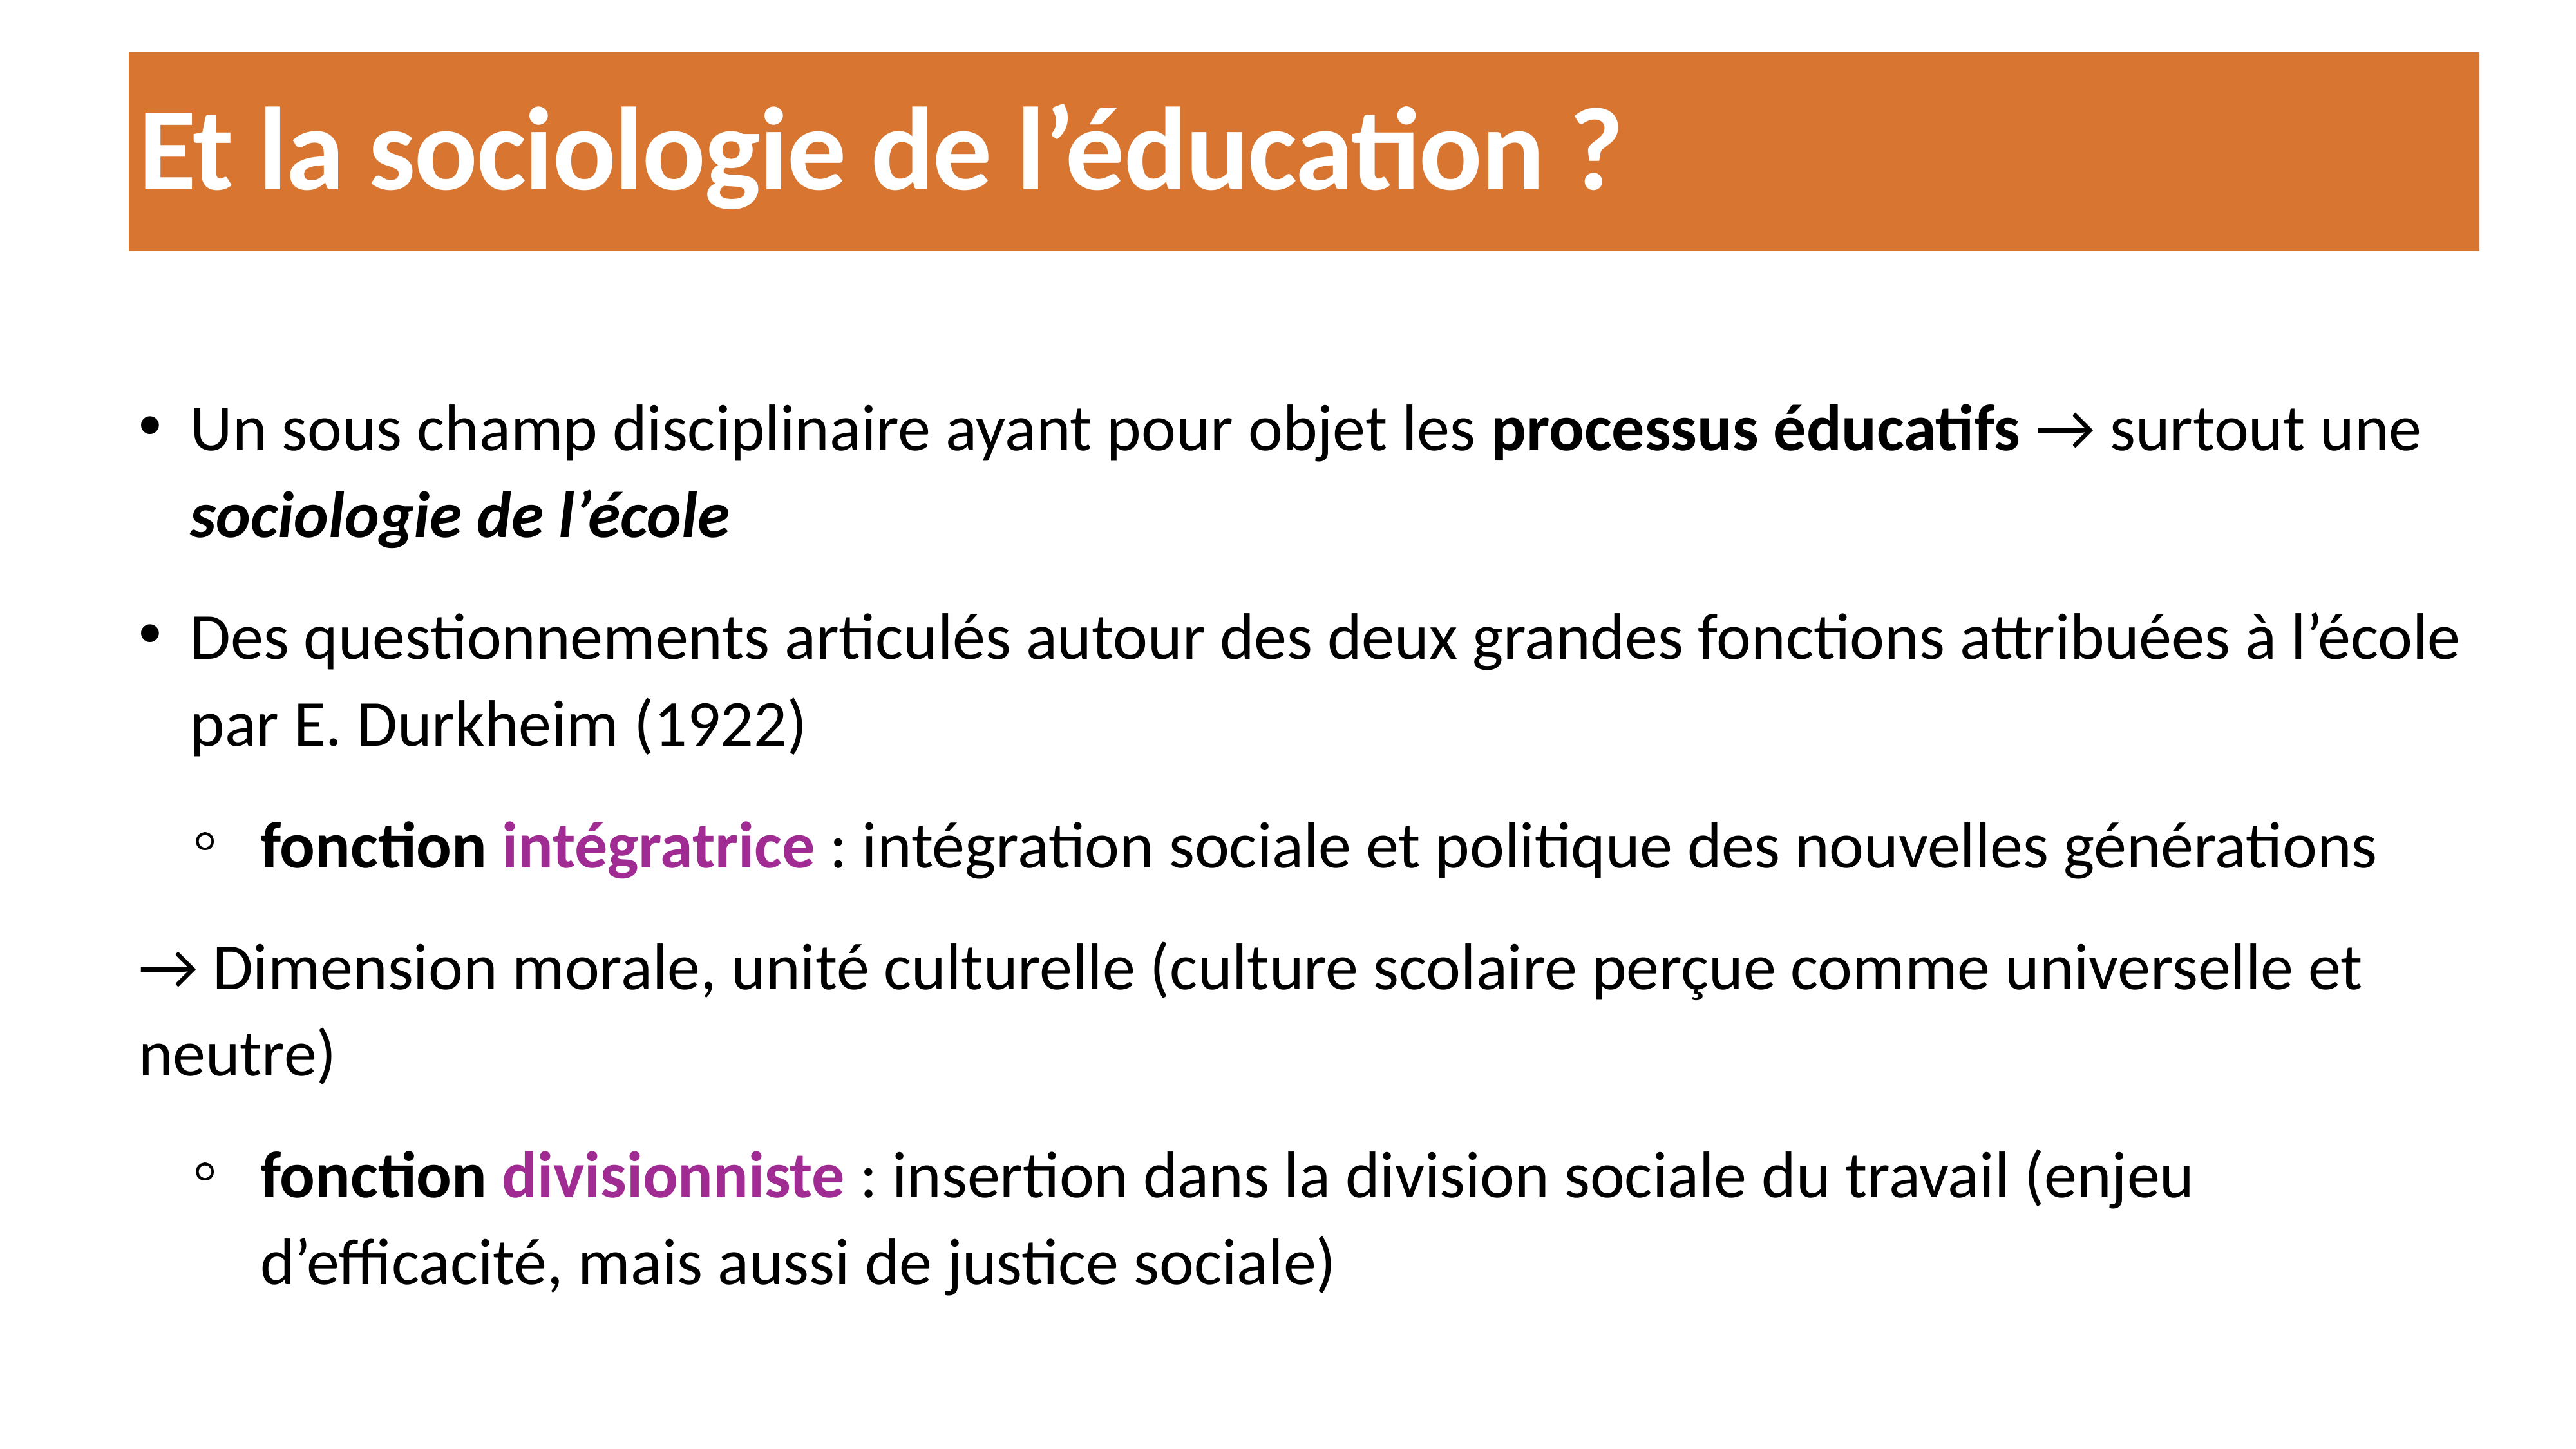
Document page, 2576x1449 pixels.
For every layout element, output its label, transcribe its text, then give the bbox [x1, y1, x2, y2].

picture [196, 832, 214, 850]
list Un sous champ disciplinaire ayant pour objet les processus éducatifs → surtout une sociologie de l’école Des questionnements articulés autour des deux grandes fonctions attribuées à l’école par E. Durkheim (1922) fonction intégratrice : intégration sociale et politique des nouvelles générations → Dimension morale, unité culturelle (culture scolaire perçue comme universelle et neutre) fonction divisionniste : insertion dans la division sociale du travail (enjeu d’efficacité, mais aussi de justice sociale) [129, 292, 2480, 1383]
picture [196, 1162, 214, 1180]
title Et la sociologie de l’éducation ? [129, 52, 2480, 251]
